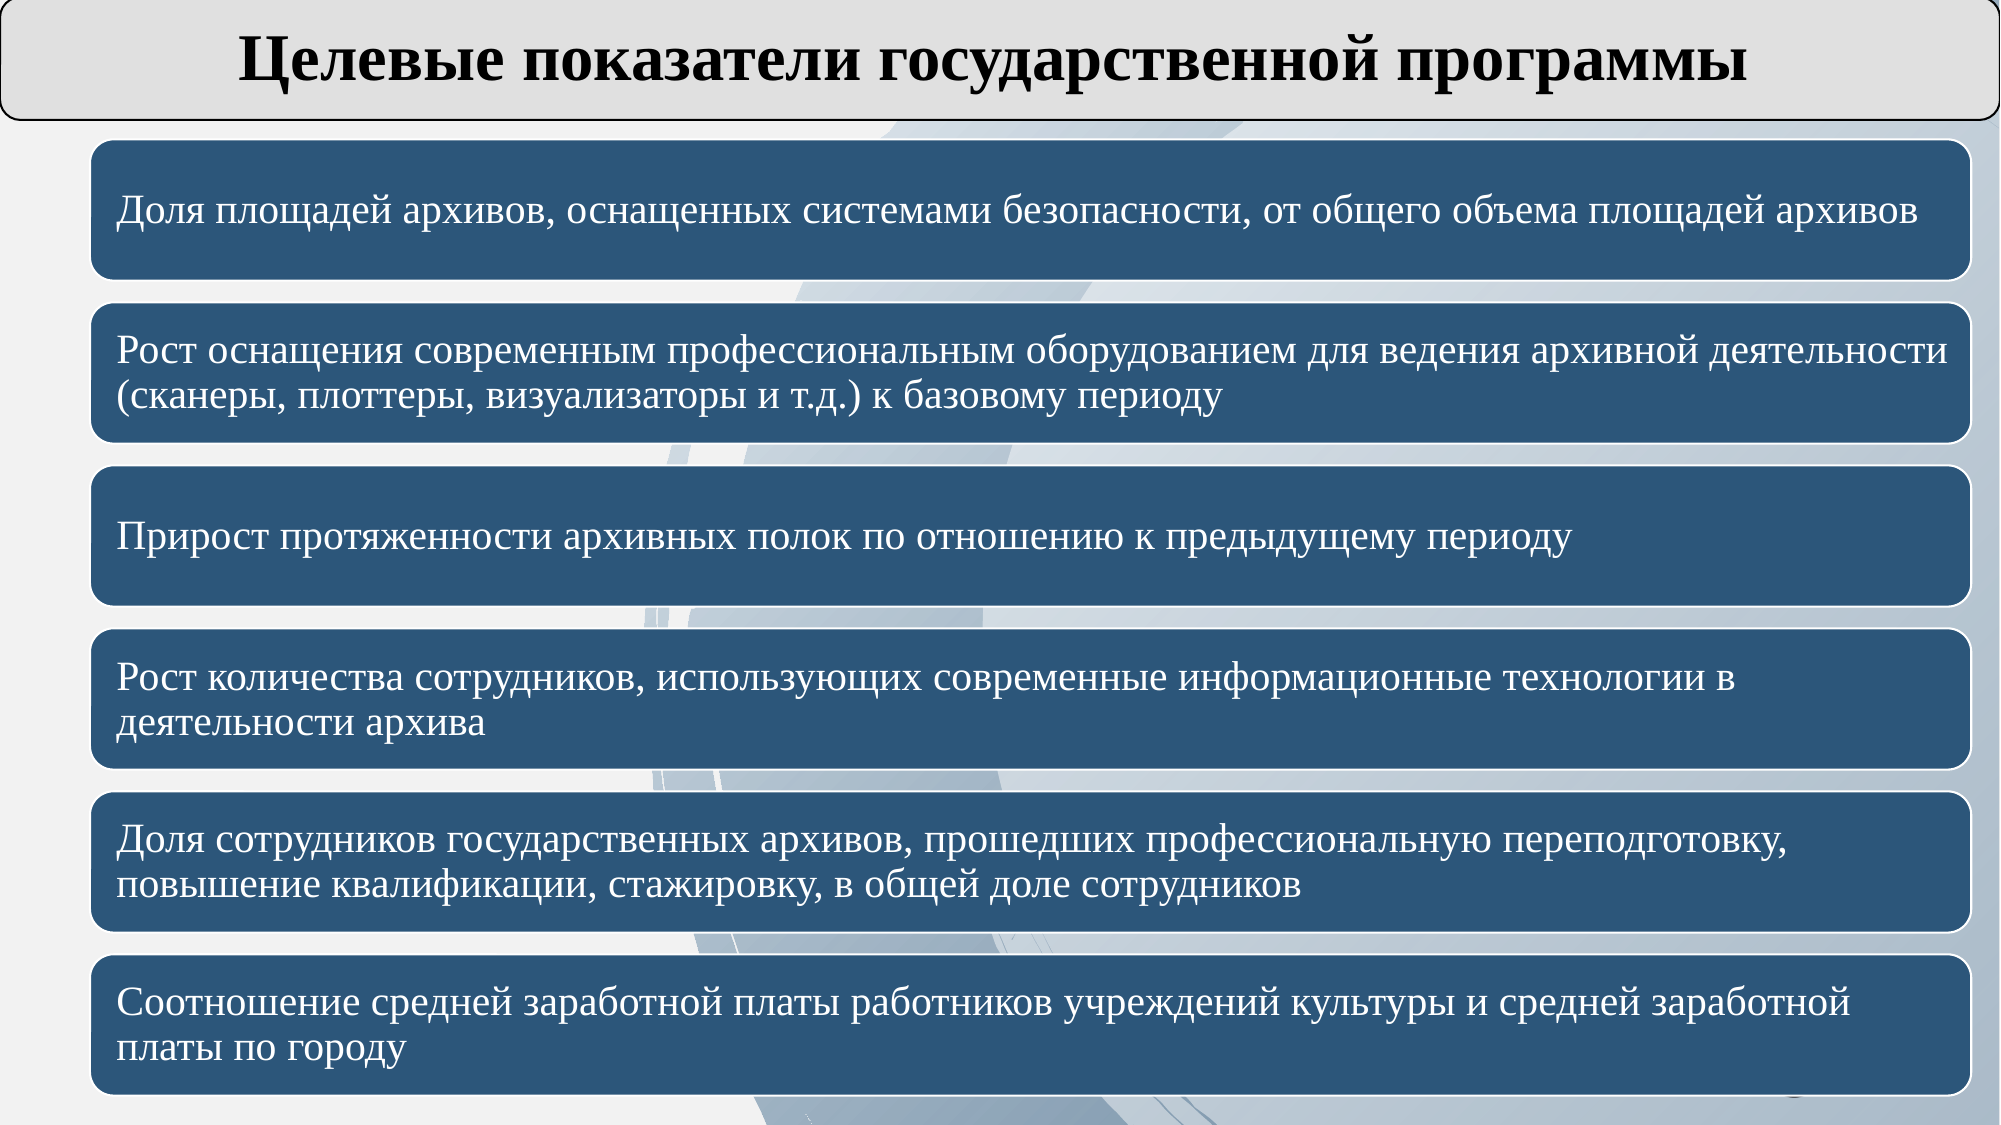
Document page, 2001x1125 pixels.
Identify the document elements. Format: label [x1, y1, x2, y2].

text_box [0, 0, 2000, 121]
text_box [89, 137, 1972, 1098]
